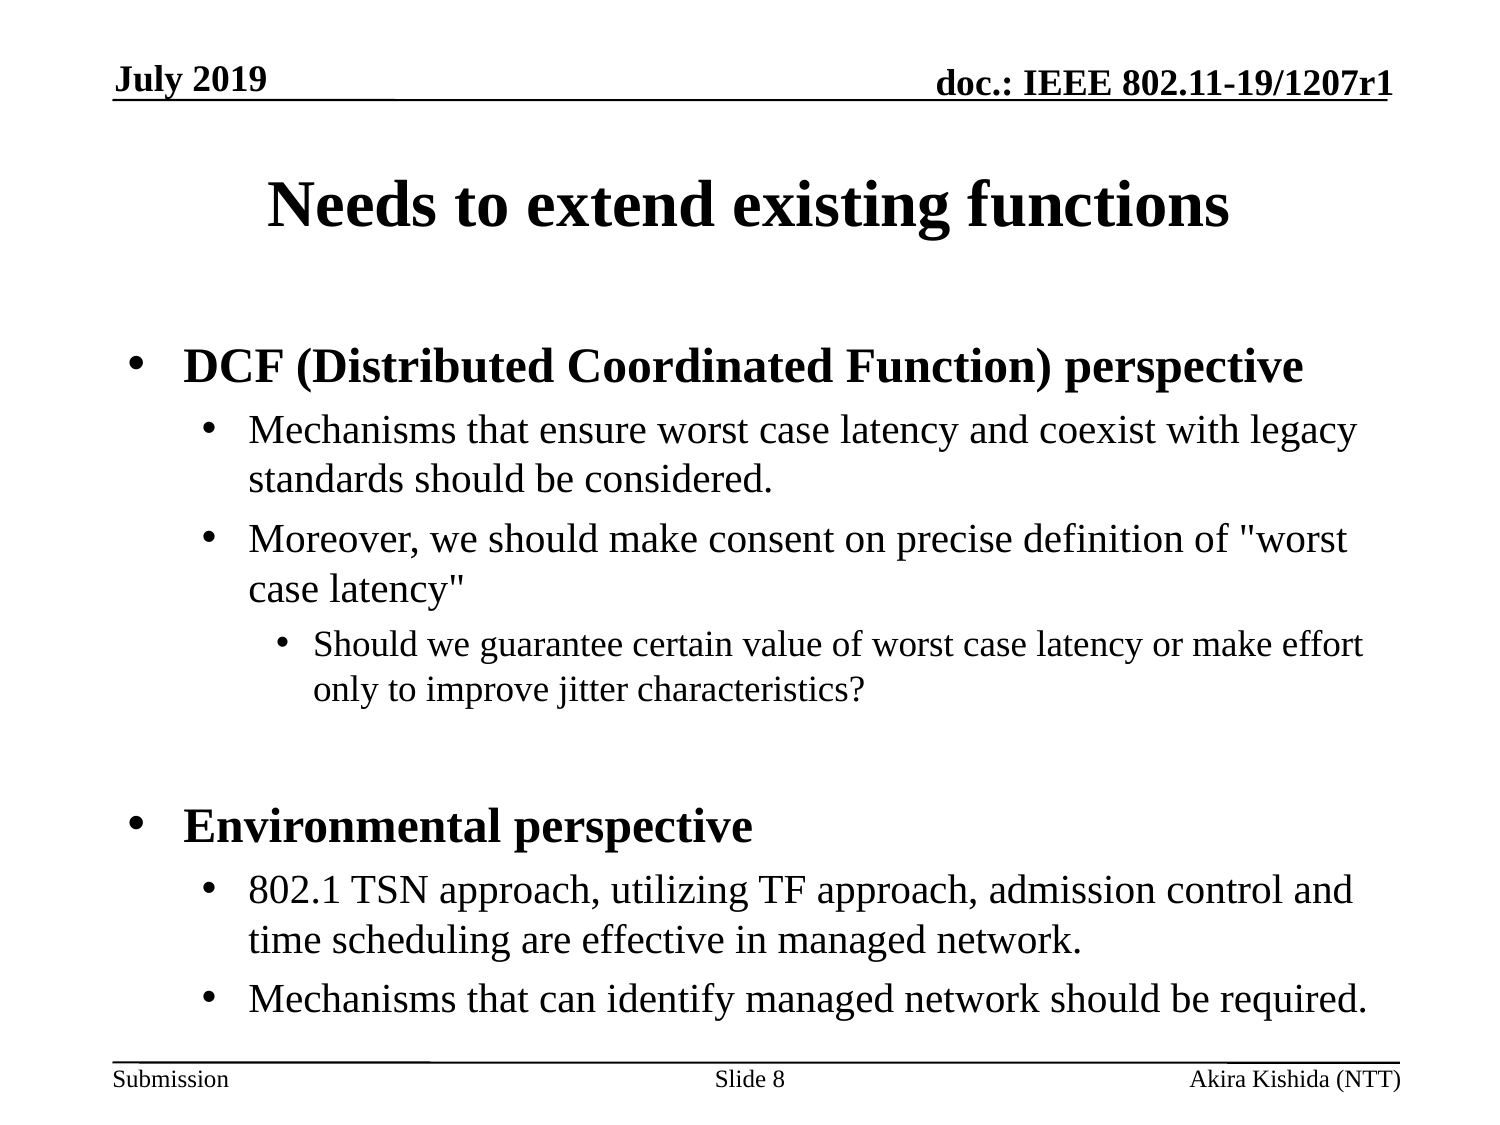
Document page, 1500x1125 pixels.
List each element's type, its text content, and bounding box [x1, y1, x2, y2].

list DCF (Distributed Coordinated Function) perspective Mechanisms that ensure worst case latency and coexist with legacy standards should be considered. Moreover, we should make consent on precise definition of "worst case latency" Should we guarantee certain value of worst case latency or make effort only to improve jitter characteristics? Environmental perspective 802.1 TSN approach, utilizing TF approach, admission control and time scheduling are effective in managed network. Mechanisms that can identify managed network should be required. [112, 324, 1388, 1048]
footer Akira Kishida (NTT) [878, 1061, 1402, 1093]
slide_number Slide 8 [684, 1061, 816, 1123]
title Needs to extend existing functions [112, 112, 1388, 288]
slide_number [114, 54, 423, 100]
